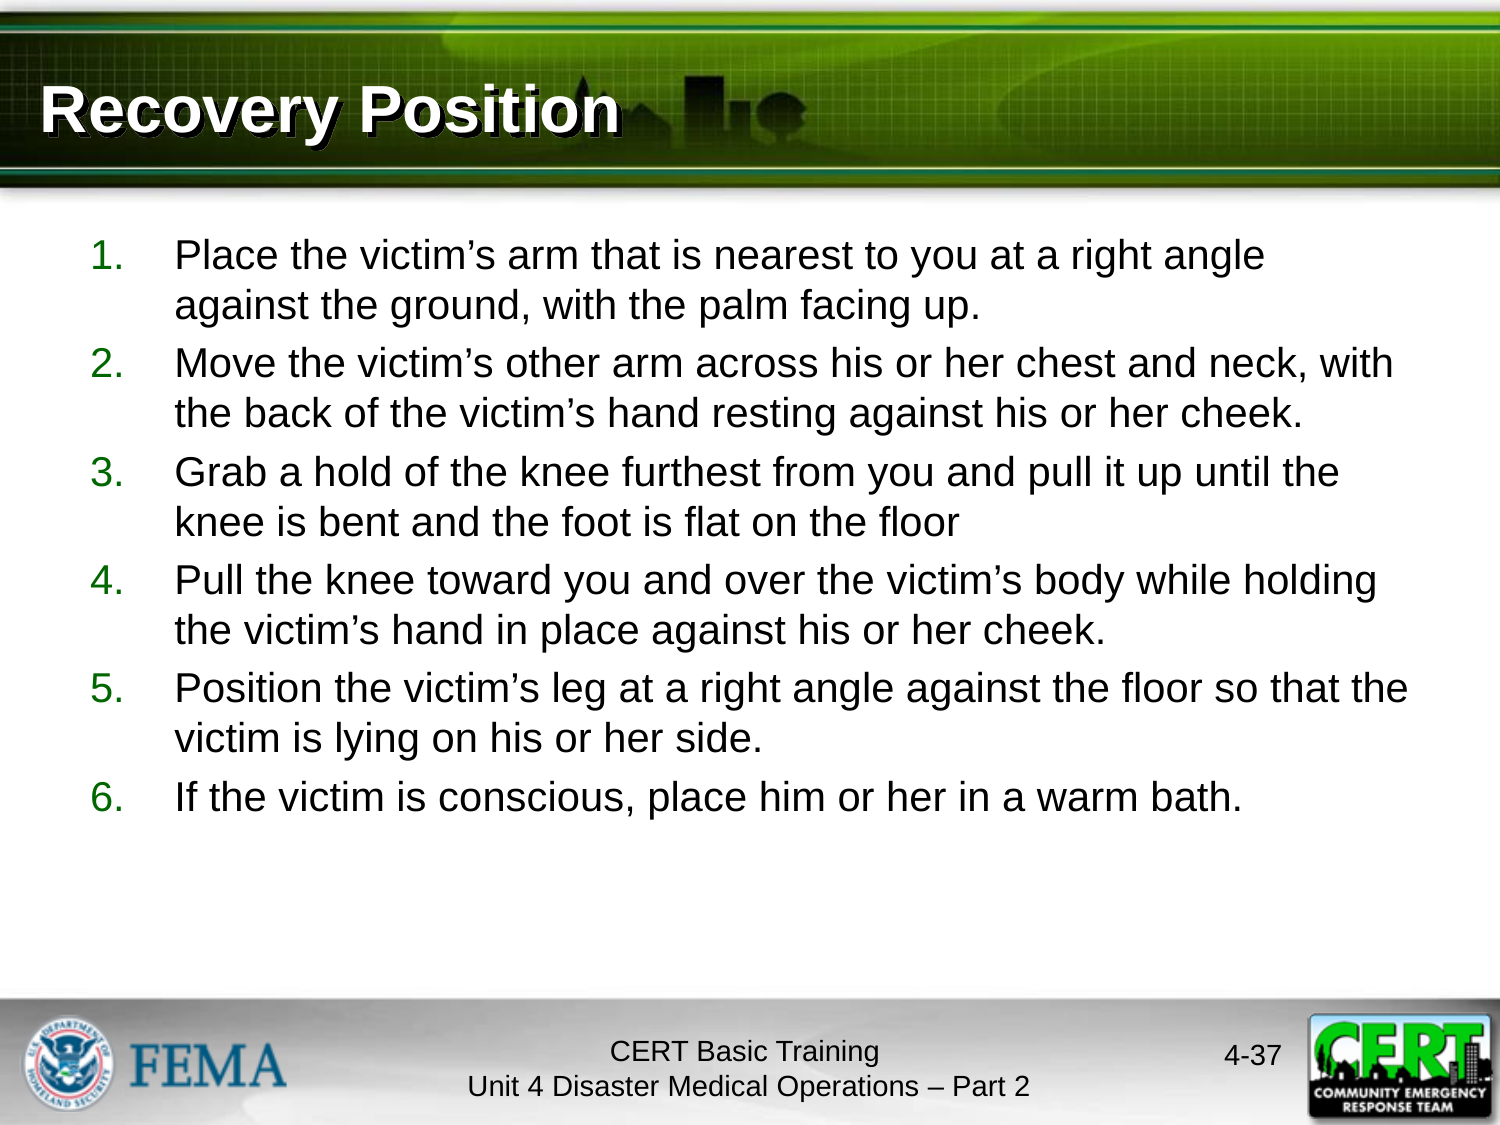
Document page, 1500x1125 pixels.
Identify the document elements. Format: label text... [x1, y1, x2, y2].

slide_number 4-37 [1133, 1028, 1298, 1083]
picture [0, 0, 1500, 1125]
footer CERT Basic Training Unit 4 Disaster Medical Operations – Part 2 [412, 1024, 1079, 1103]
title Recovery Position [24, 50, 1475, 163]
list Place the victim’s arm that is nearest to you at a right angle against the ground, with the palm facing up. Move the victim’s other arm across his or her chest and neck, with the back of the victim’s hand resting against his or her cheek. Grab a hold of the knee furthest from you and pull it up until the knee is bent and the foot is flat on the floor Pull the knee toward you and over the victim’s body while holding the victim’s hand in place against his or her cheek. Position the victim’s leg at a right angle against the floor so that the victim is lying on his or her side. If the victim is conscious, place him or her in a warm bath. [75, 220, 1425, 963]
